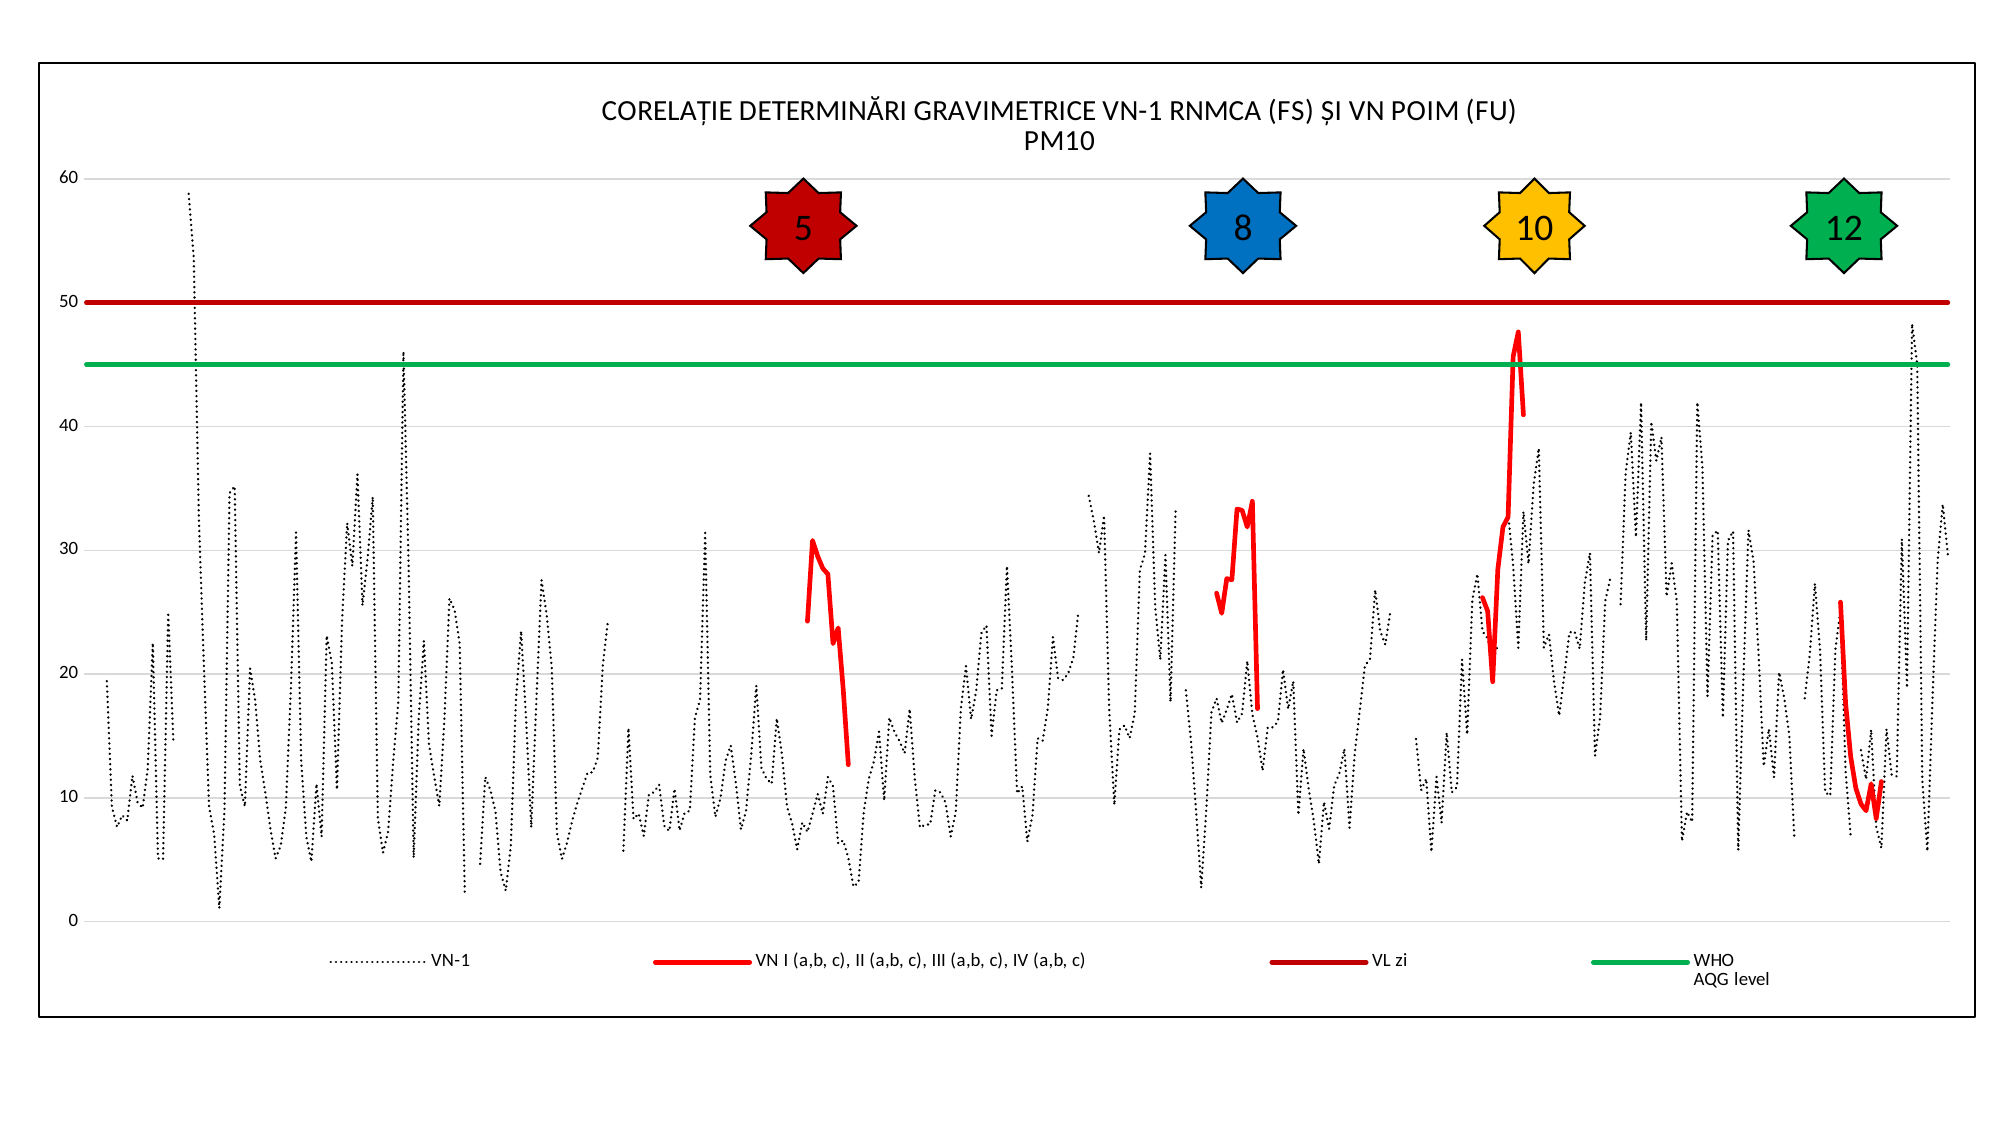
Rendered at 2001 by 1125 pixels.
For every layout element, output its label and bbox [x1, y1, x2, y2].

chart [37, 61, 1977, 1018]
